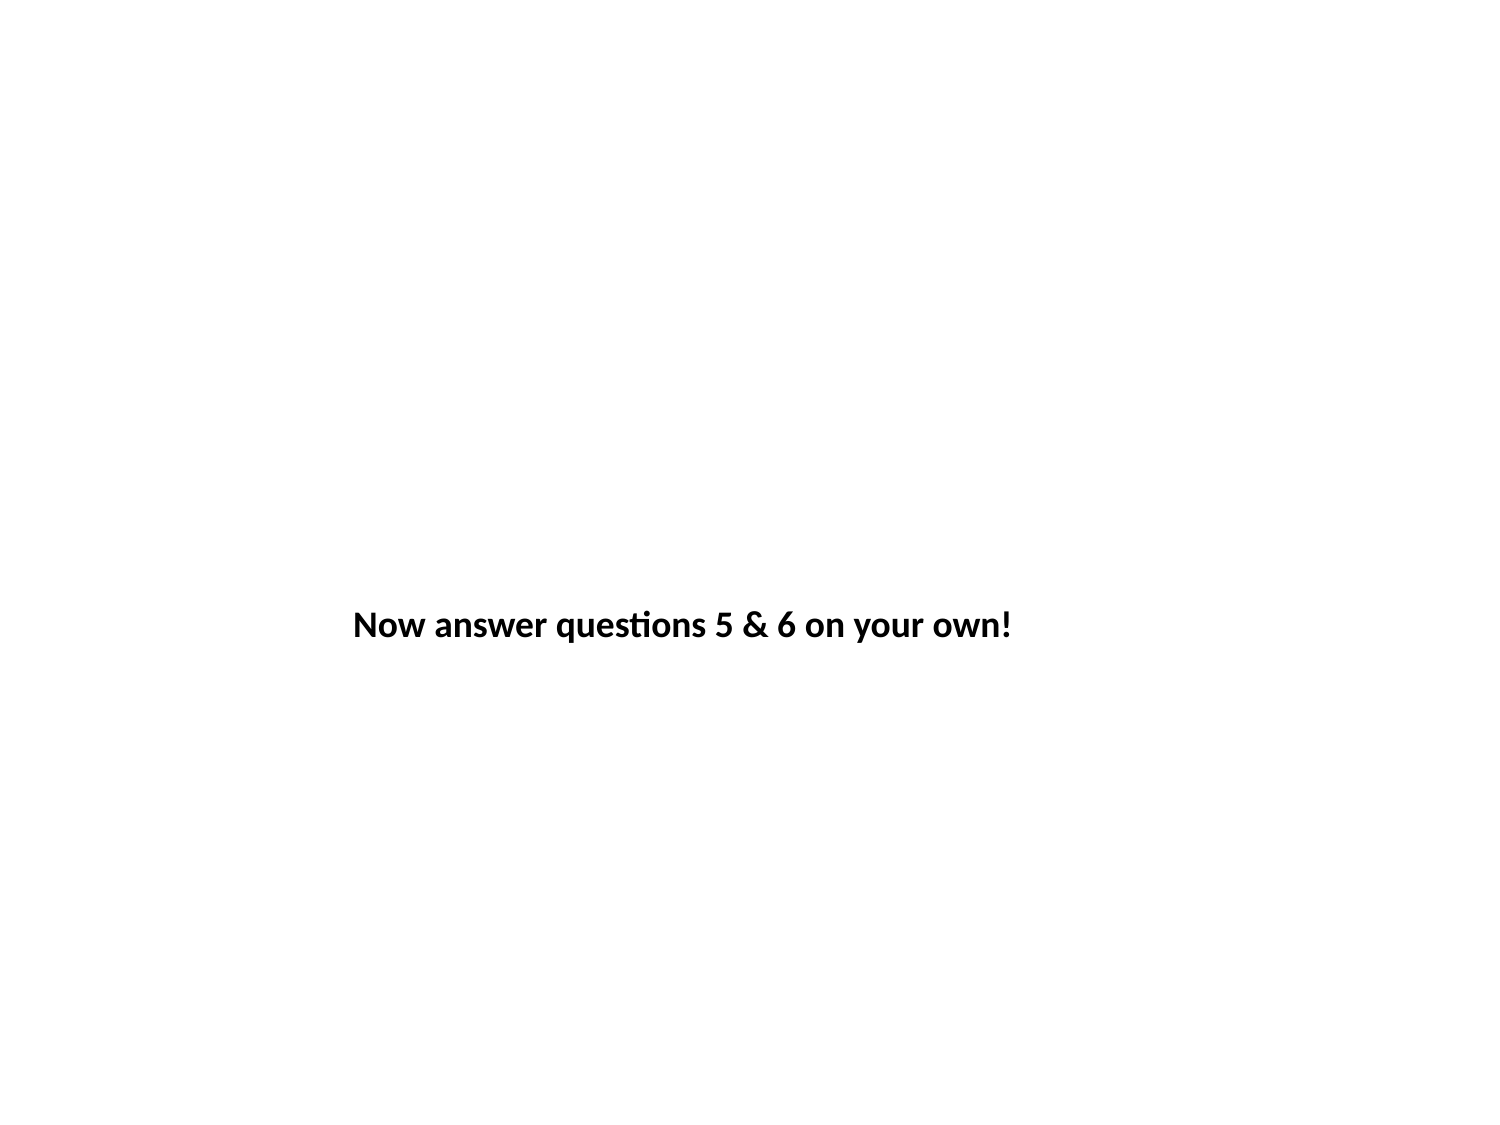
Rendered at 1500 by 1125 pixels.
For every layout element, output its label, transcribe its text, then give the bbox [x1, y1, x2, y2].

text_box Now answer questions 5 & 6 on your own! [0, 592, 1367, 653]
